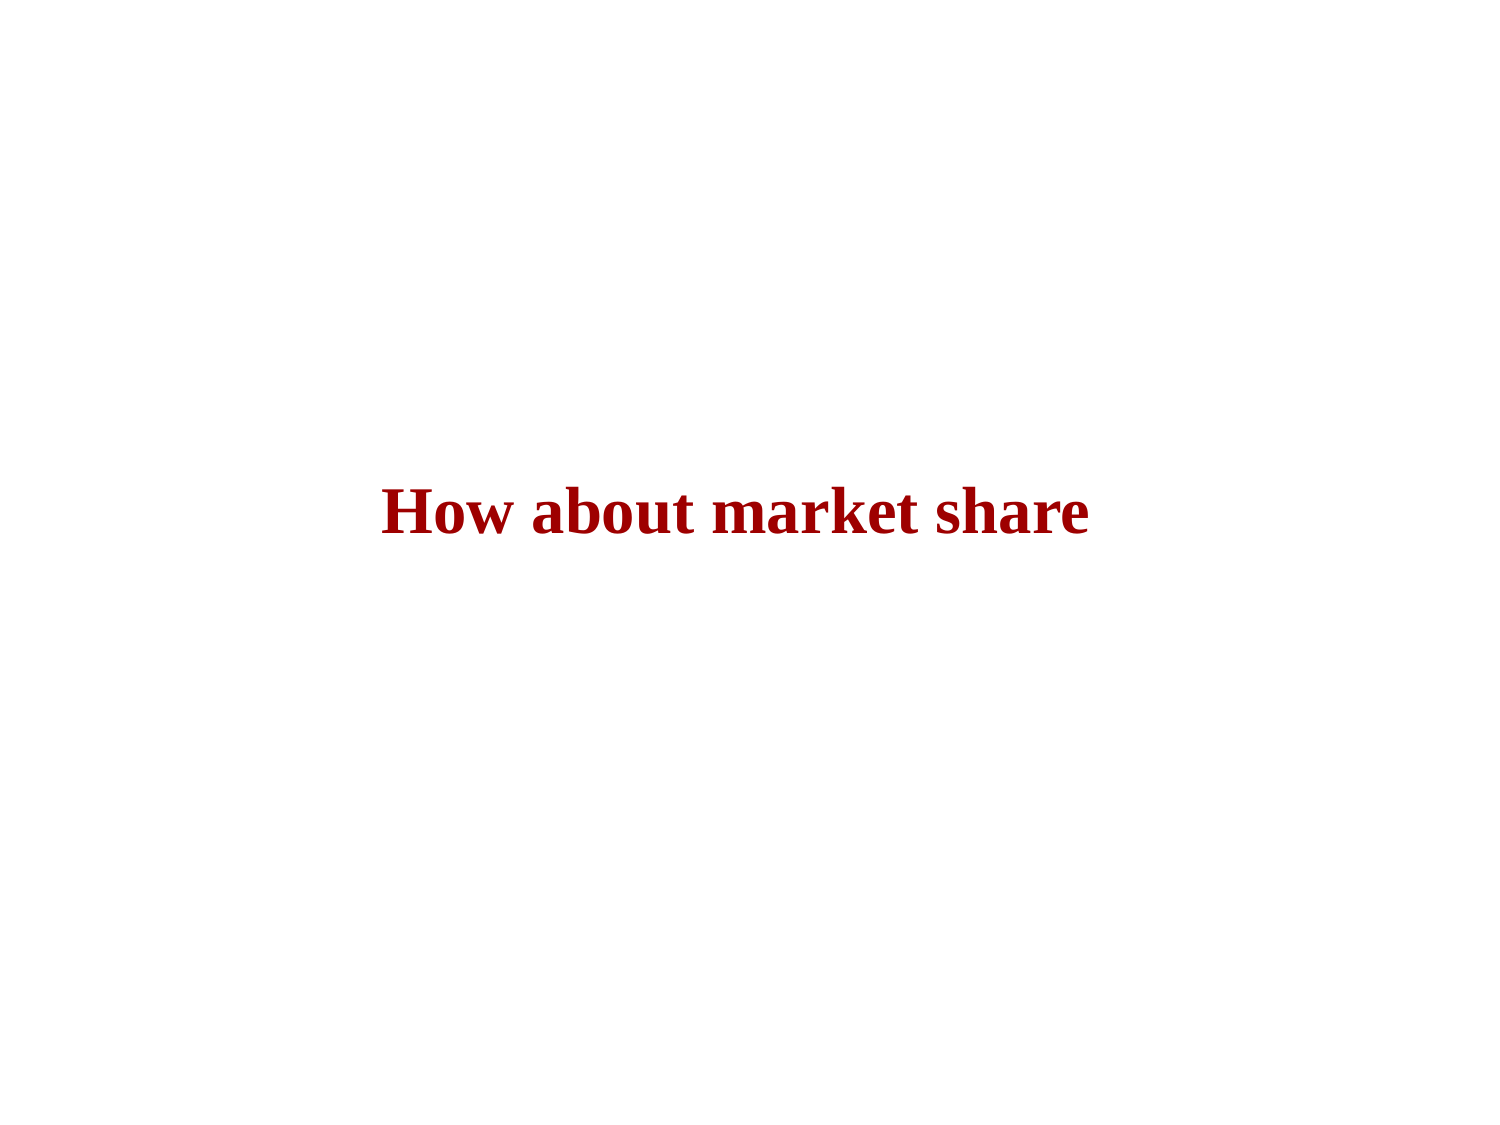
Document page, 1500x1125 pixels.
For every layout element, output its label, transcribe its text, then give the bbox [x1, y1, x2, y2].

text_box How about market share [366, 459, 1107, 554]
